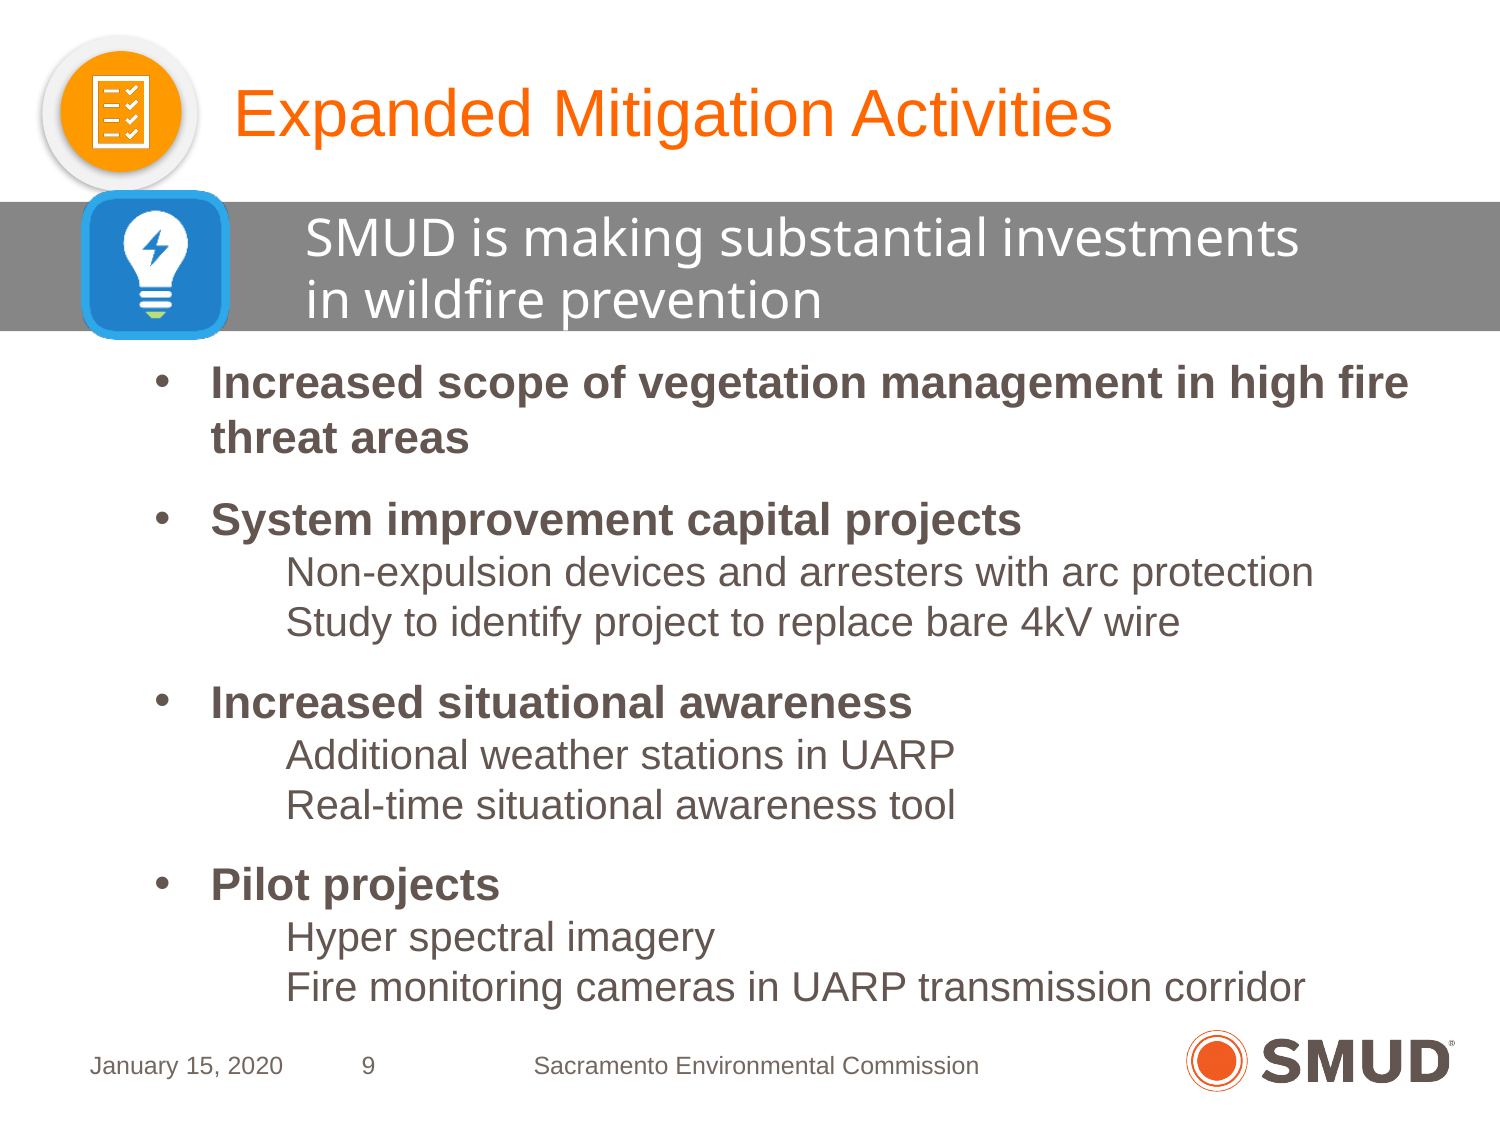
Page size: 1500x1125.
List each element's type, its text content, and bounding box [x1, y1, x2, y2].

text_box [234, 201, 290, 332]
text_box [1384, 201, 1500, 332]
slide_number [75, 1042, 346, 1091]
text_box SMUD is making substantial investments in wildfire prevention [290, 197, 1384, 382]
slide_number 9 [346, 1068, 435, 1091]
text_box Expanded Mitigation Activities [219, 62, 1149, 158]
text_box Increased scope of vegetation management in high fire threat areas System improvement capital projects Non-expulsion devices and arresters with arc protection Study to identify project to replace bare 4kV wire Increased situational awareness Additional weather stations in UARP Real-time situational awareness tool Pilot projects Hyper spectral imagery Fire monitoring cameras in UARP transmission corridor [139, 345, 1446, 1068]
picture [1184, 1022, 1456, 1098]
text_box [42, 35, 198, 192]
footer Sacramento Environmental Commission [518, 1068, 1066, 1103]
text_box [0, 201, 76, 332]
picture [81, 190, 231, 340]
